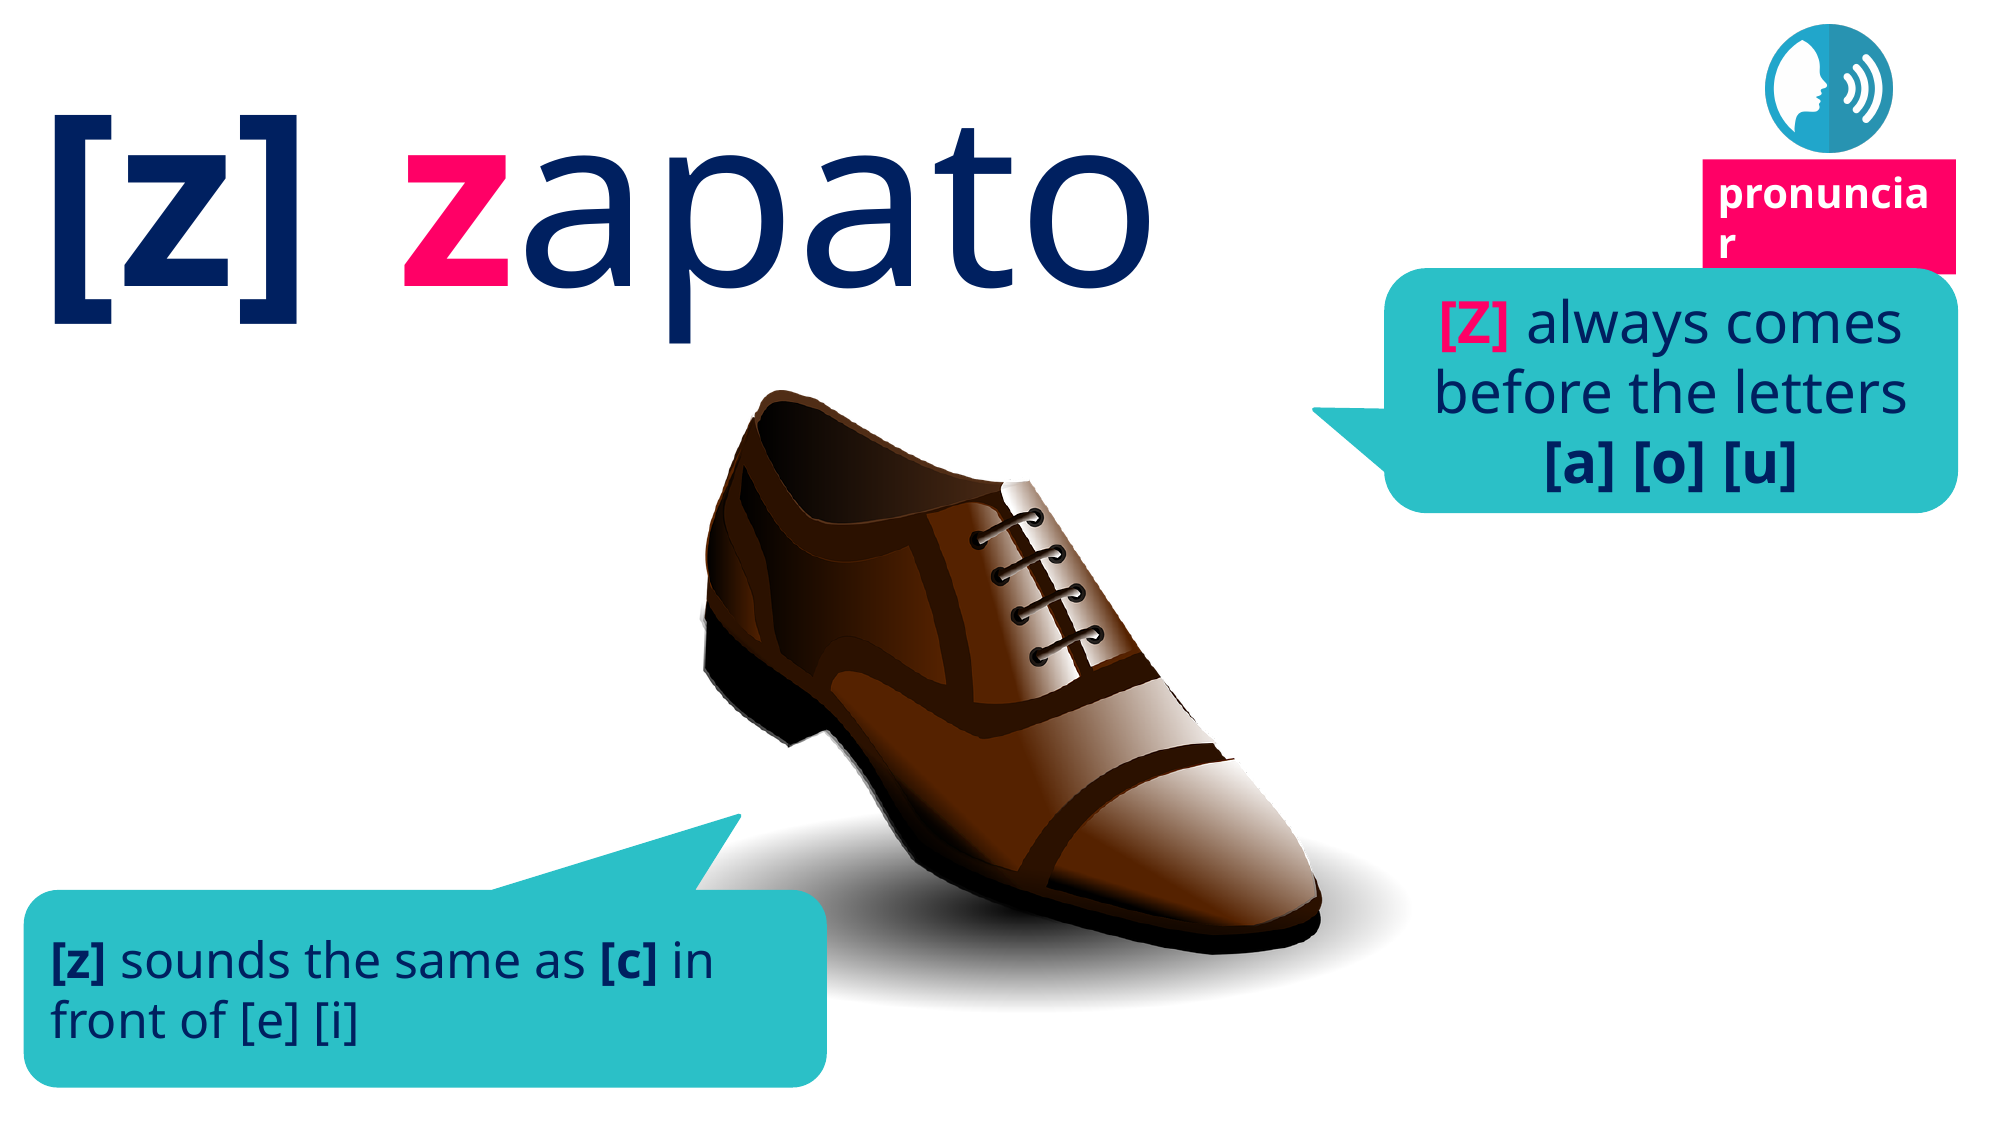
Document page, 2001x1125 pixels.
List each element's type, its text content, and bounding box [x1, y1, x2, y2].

text_box [z] sounds the same as [c] in front of [e] [i] [23, 846, 827, 1088]
picture [639, 389, 1414, 1013]
text_box zapato [383, 39, 1358, 342]
text_box pronunciar [1702, 159, 1956, 275]
picture [1765, 24, 1894, 153]
text_box [Z] always comes before the letters [a] [o] [u] [1384, 268, 1959, 514]
text_box [z] [23, 39, 383, 342]
